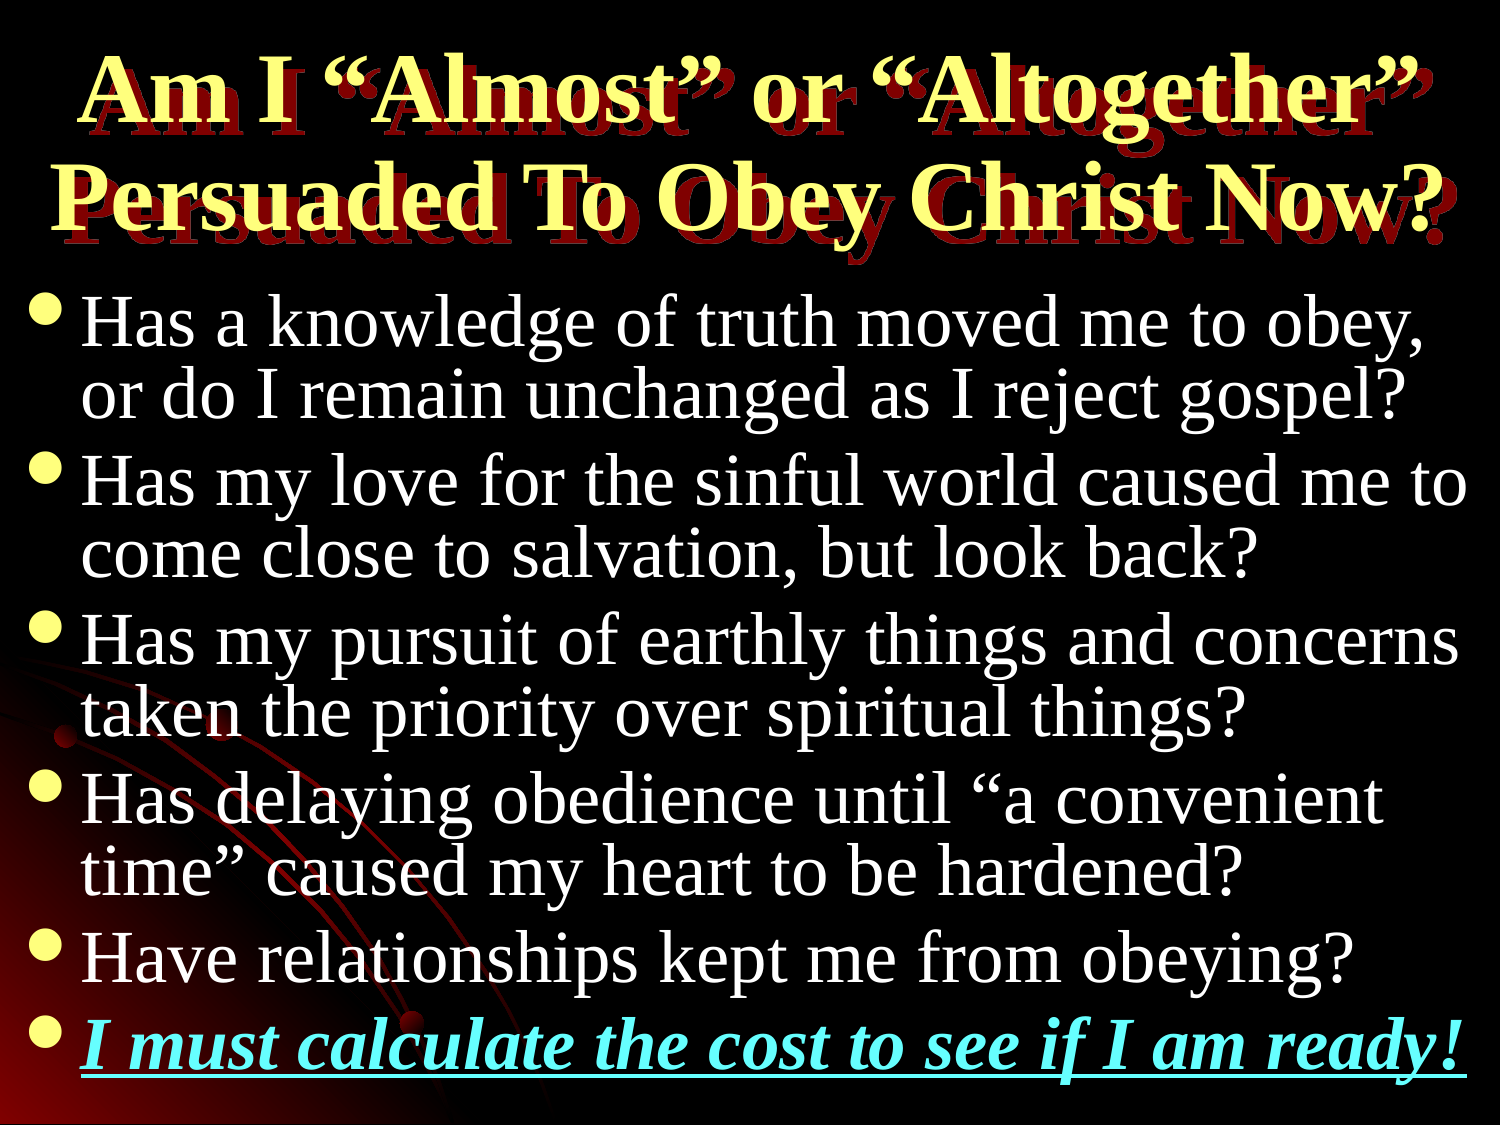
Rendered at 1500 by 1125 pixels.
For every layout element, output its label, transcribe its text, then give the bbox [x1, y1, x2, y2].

title Am I “Almost” or “Altogether” Persuaded To Obey Christ Now? [0, 49, 1500, 238]
list Has a knowledge of truth moved me to obey, or do I remain unchanged as I reject gospel? Has my love for the sinful world caused me to come close to salvation, but look back? Has my pursuit of earthly things and concerns taken the priority over spiritual things? Has delaying obedience until “a convenient time” caused my heart to be hardened? Have relationships kept me from obeying? I must calculate the cost to see if I am ready! [9, 281, 1491, 1120]
